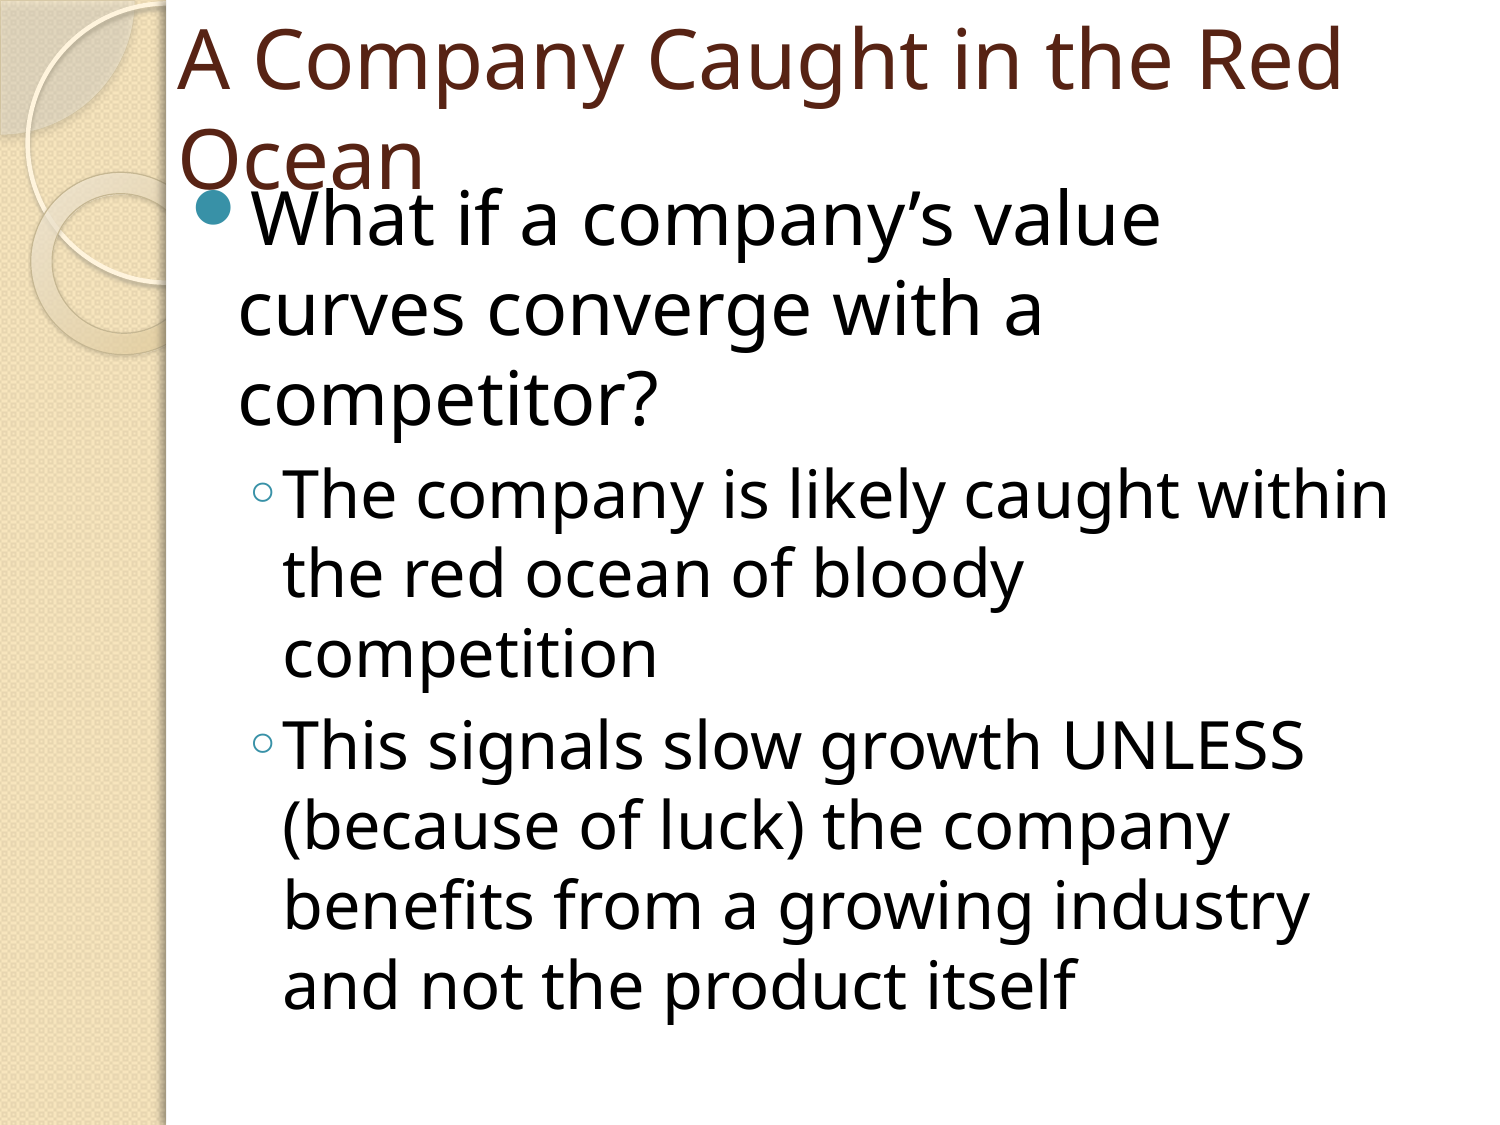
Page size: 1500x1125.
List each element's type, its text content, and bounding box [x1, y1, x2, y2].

list What if a company’s value curves converge with a competitor? The company is likely caught within the red ocean of bloody competition This signals slow growth UNLESS (because of luck) the company benefits from a growing industry and not the product itself [162, 162, 1425, 1063]
title A Company Caught in the Red Ocean [162, 24, 1500, 188]
